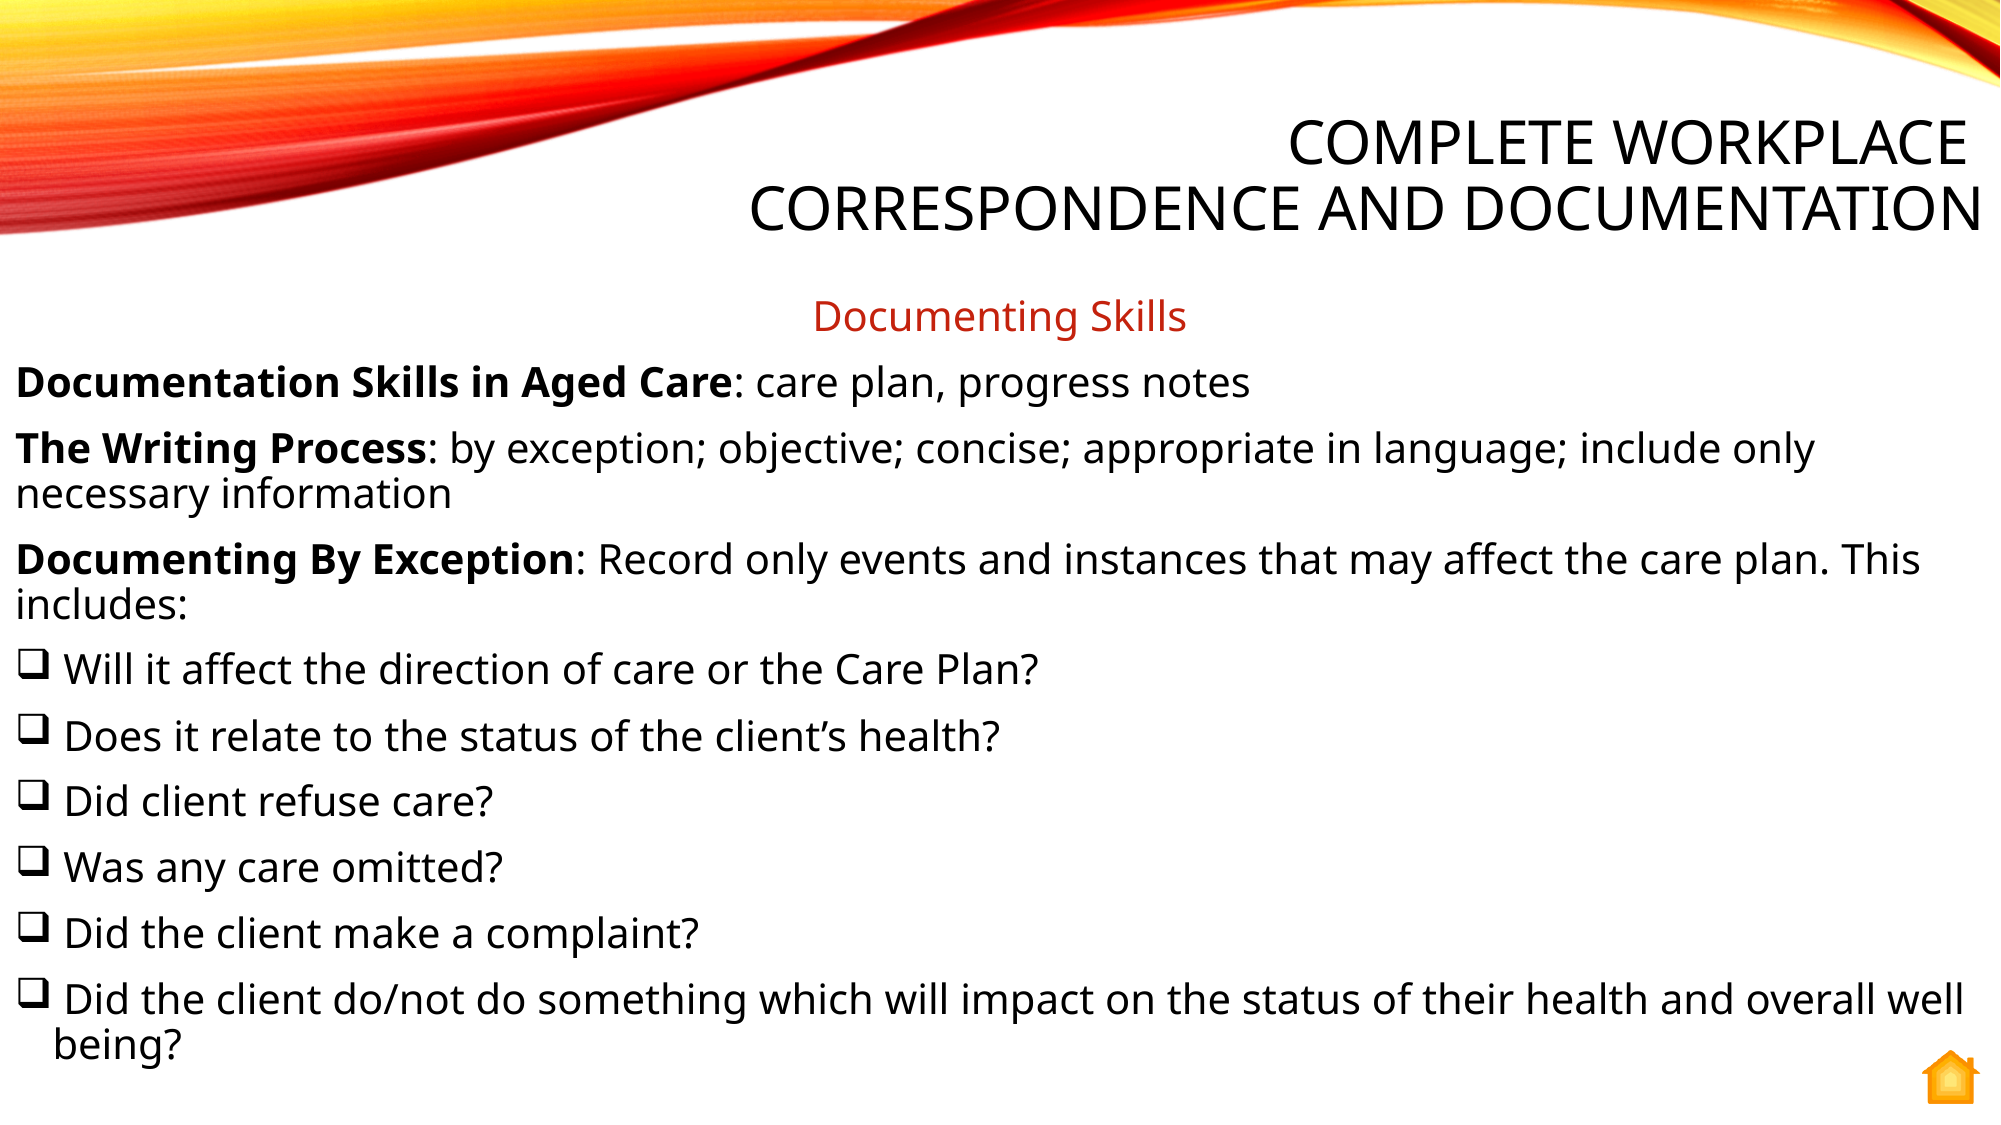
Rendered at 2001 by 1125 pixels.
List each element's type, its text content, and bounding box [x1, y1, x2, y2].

picture [0, 0, 2000, 237]
list Documenting Skills Documentation Skills in Aged Care: care plan, progress notes The Writing Process: by exception; objective; concise; appropriate in language; include only necessary information Documenting By Exception: Record only events and instances that may affect the care plan. This includes: Will it affect the direction of care or the Care Plan? Does it relate to the status of the client’s health? Did client refuse care? Was any care omitted? Did the client make a complaint? Did the client do/not do something which will impact on the status of their health and overall well being? [0, 288, 2000, 1125]
picture [1904, 1032, 1996, 1123]
title Complete Workplace Correspondence and Documentation [348, 103, 2000, 252]
